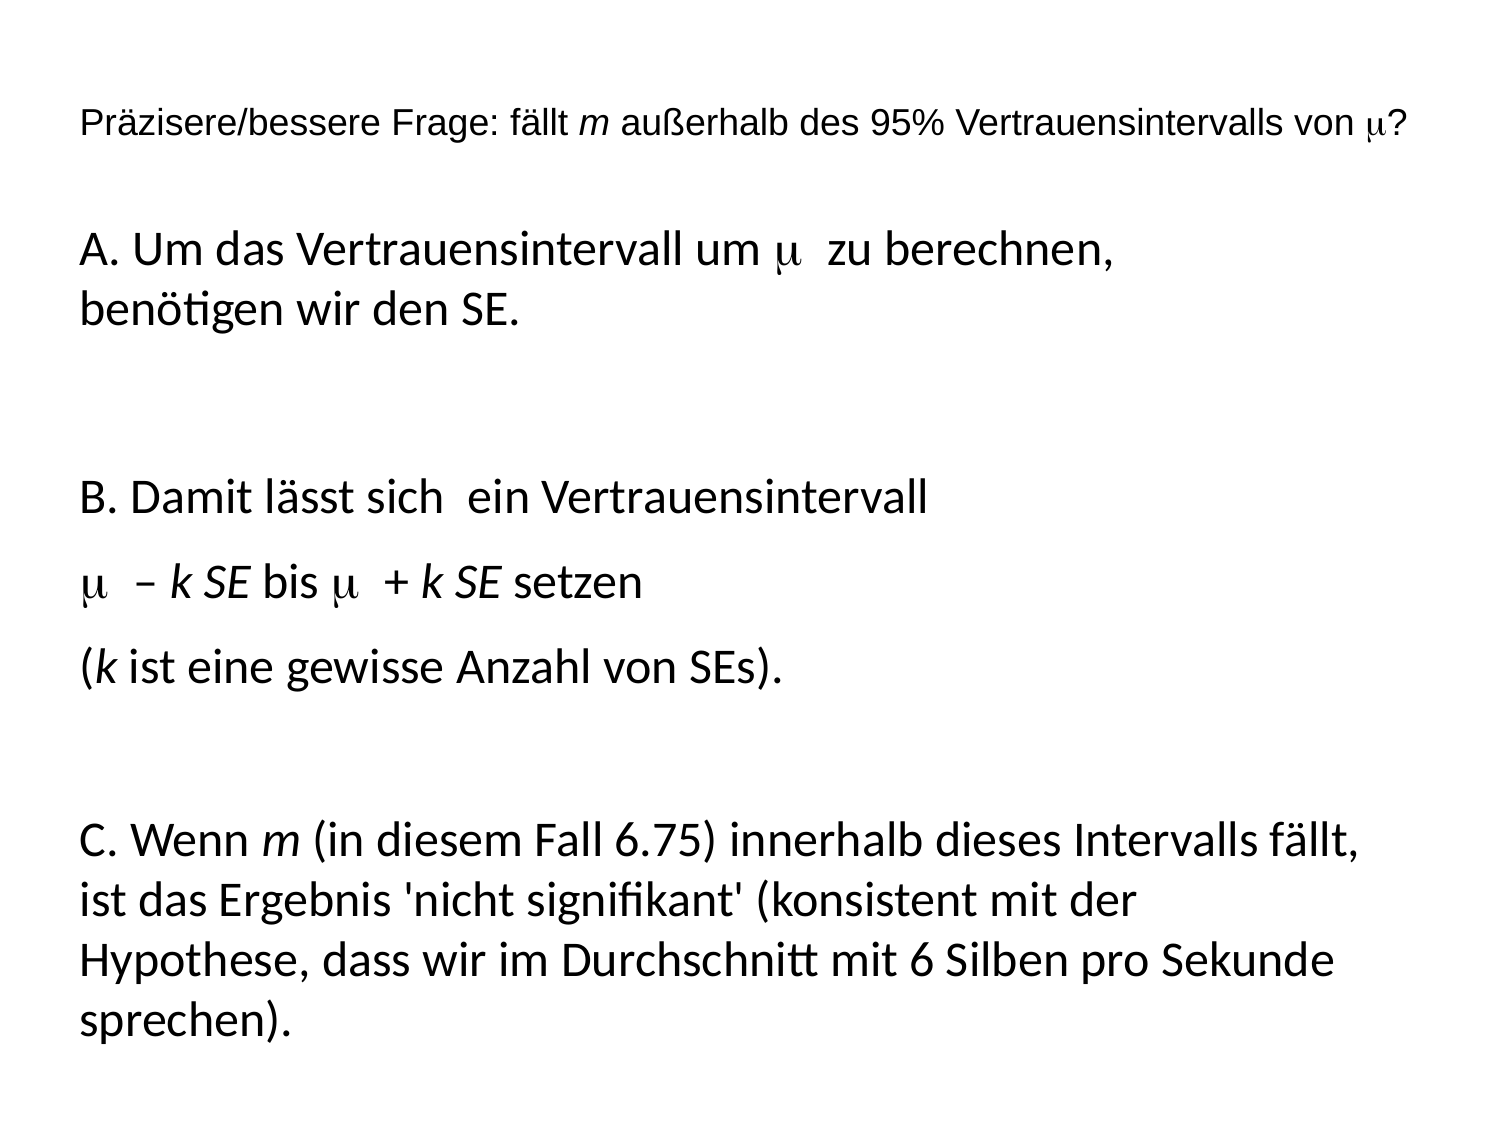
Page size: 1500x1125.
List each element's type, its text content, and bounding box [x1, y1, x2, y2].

text_box B. Damit lässt sich ein Vertrauensintervall m – k SE bis m + k SE setzen (k ist eine gewisse Anzahl von SEs). [64, 456, 1388, 701]
text_box A. Um das Vertrauensintervall um m zu berechnen, benötigen wir den SE. [64, 207, 1306, 343]
text_box Präzisere/bessere Frage: fällt m außerhalb des 95% Vertrauensintervalls von m? [64, 90, 1500, 150]
text_box C. Wenn m (in diesem Fall 6.75) innerhalb dieses Intervalls fällt, ist das Ergebnis 'nicht signifikant' (konsistent mit der Hypothese, dass wir im Durchschnitt mit 6 Silben pro Sekunde sprechen). [64, 798, 1388, 1054]
